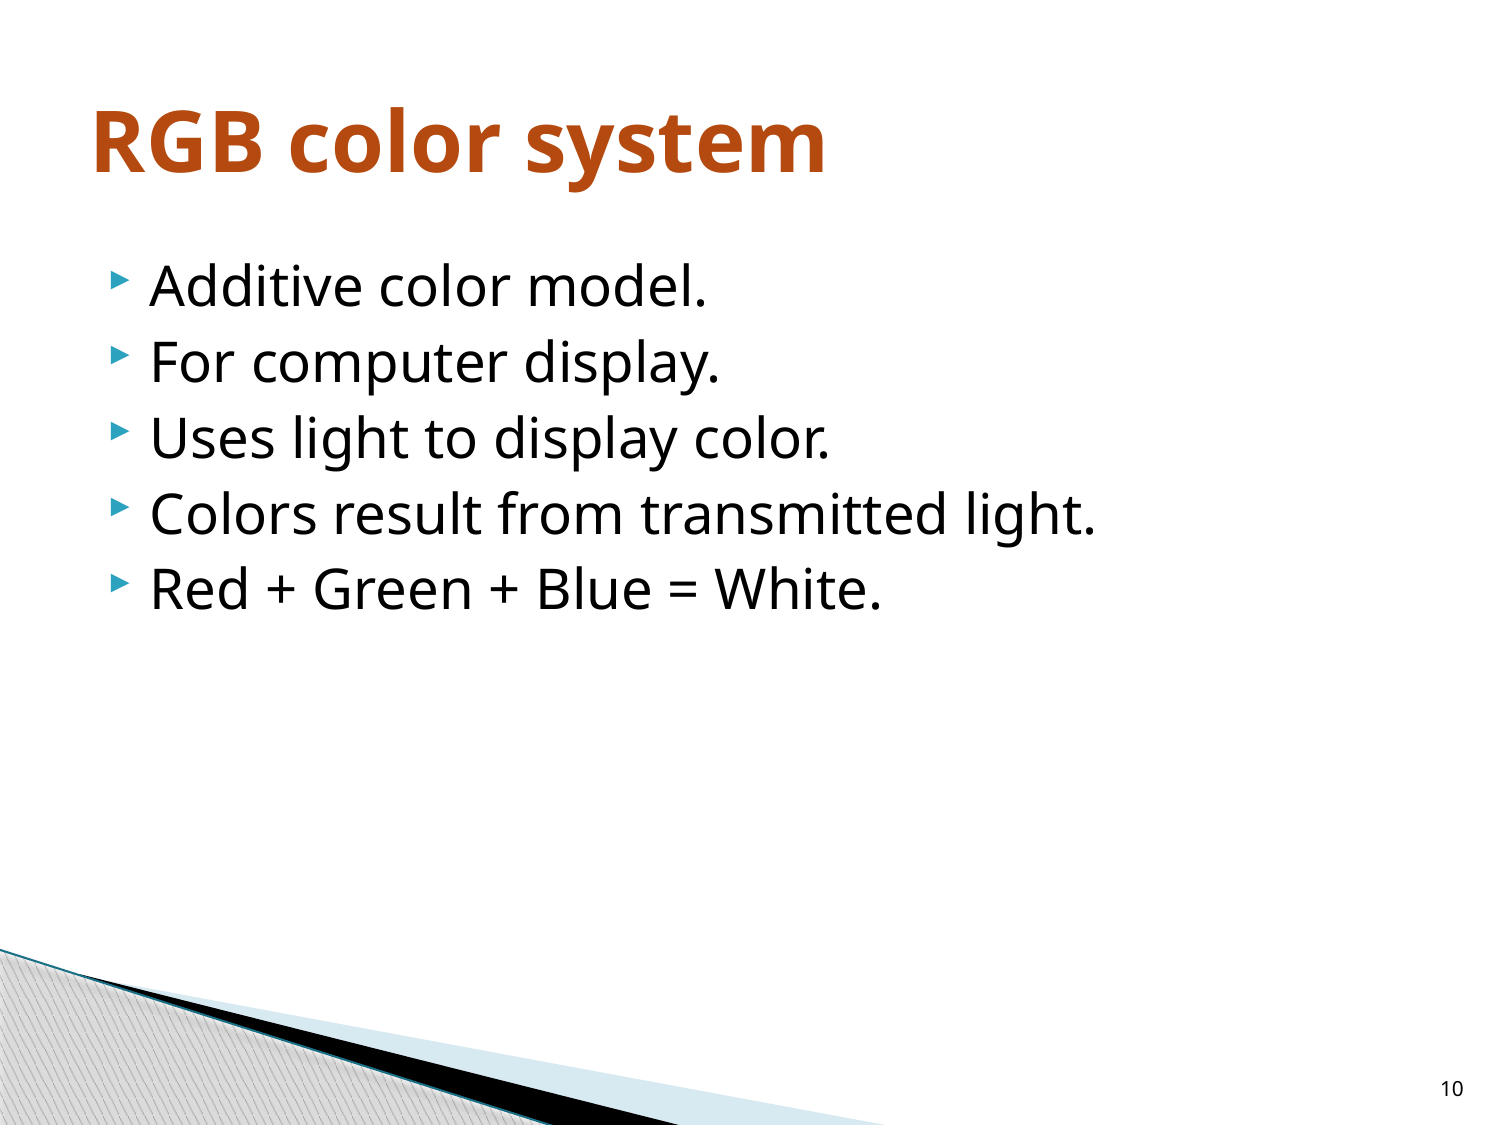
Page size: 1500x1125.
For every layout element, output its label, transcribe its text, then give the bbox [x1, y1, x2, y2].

title RGB color system [75, 45, 1425, 233]
slide_number 10 [1418, 1051, 1479, 1112]
list Additive color model. For computer display. Uses light to display color. Colors result from transmitted light. Red + Green + Blue = White. [75, 243, 1425, 986]
